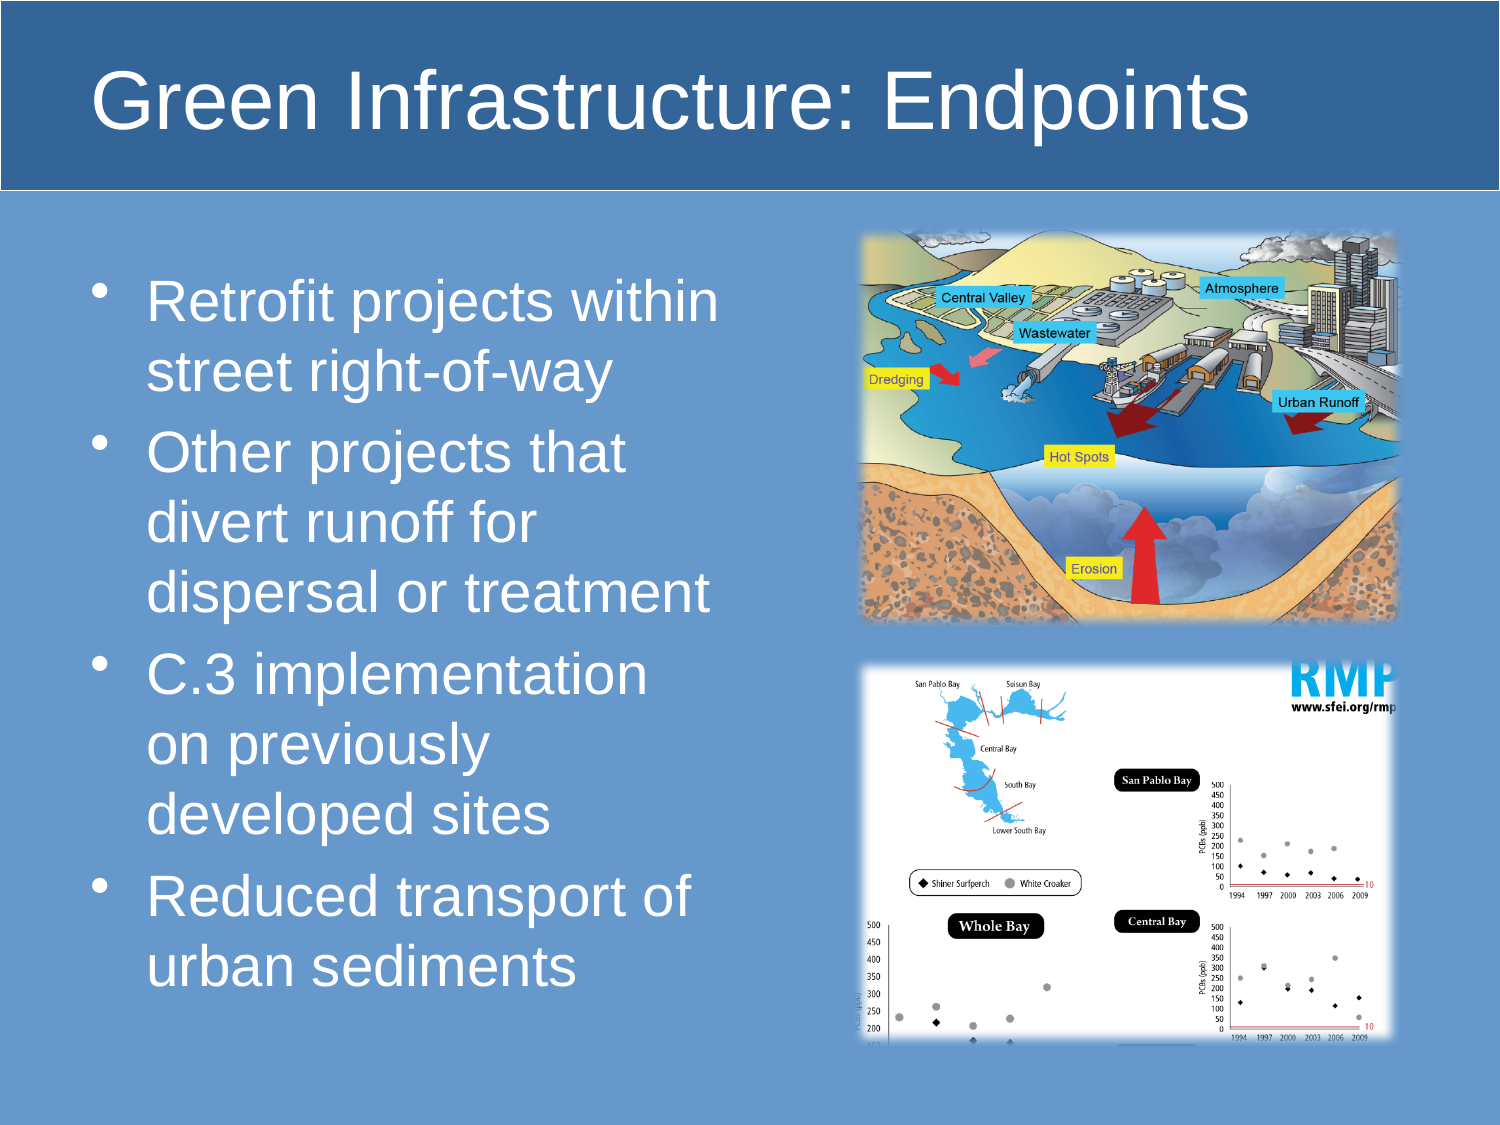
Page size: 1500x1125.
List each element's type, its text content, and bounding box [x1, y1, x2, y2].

title Green Infrastructure: Endpoints [75, 31, 1406, 161]
list Retrofit projects within street right-of-way Other projects that divert runoff for dispersal or treatment C.3 implementation on previously developed sites Reduced transport of urban sediments [75, 255, 741, 923]
picture [852, 656, 1401, 1047]
picture [852, 225, 1406, 630]
